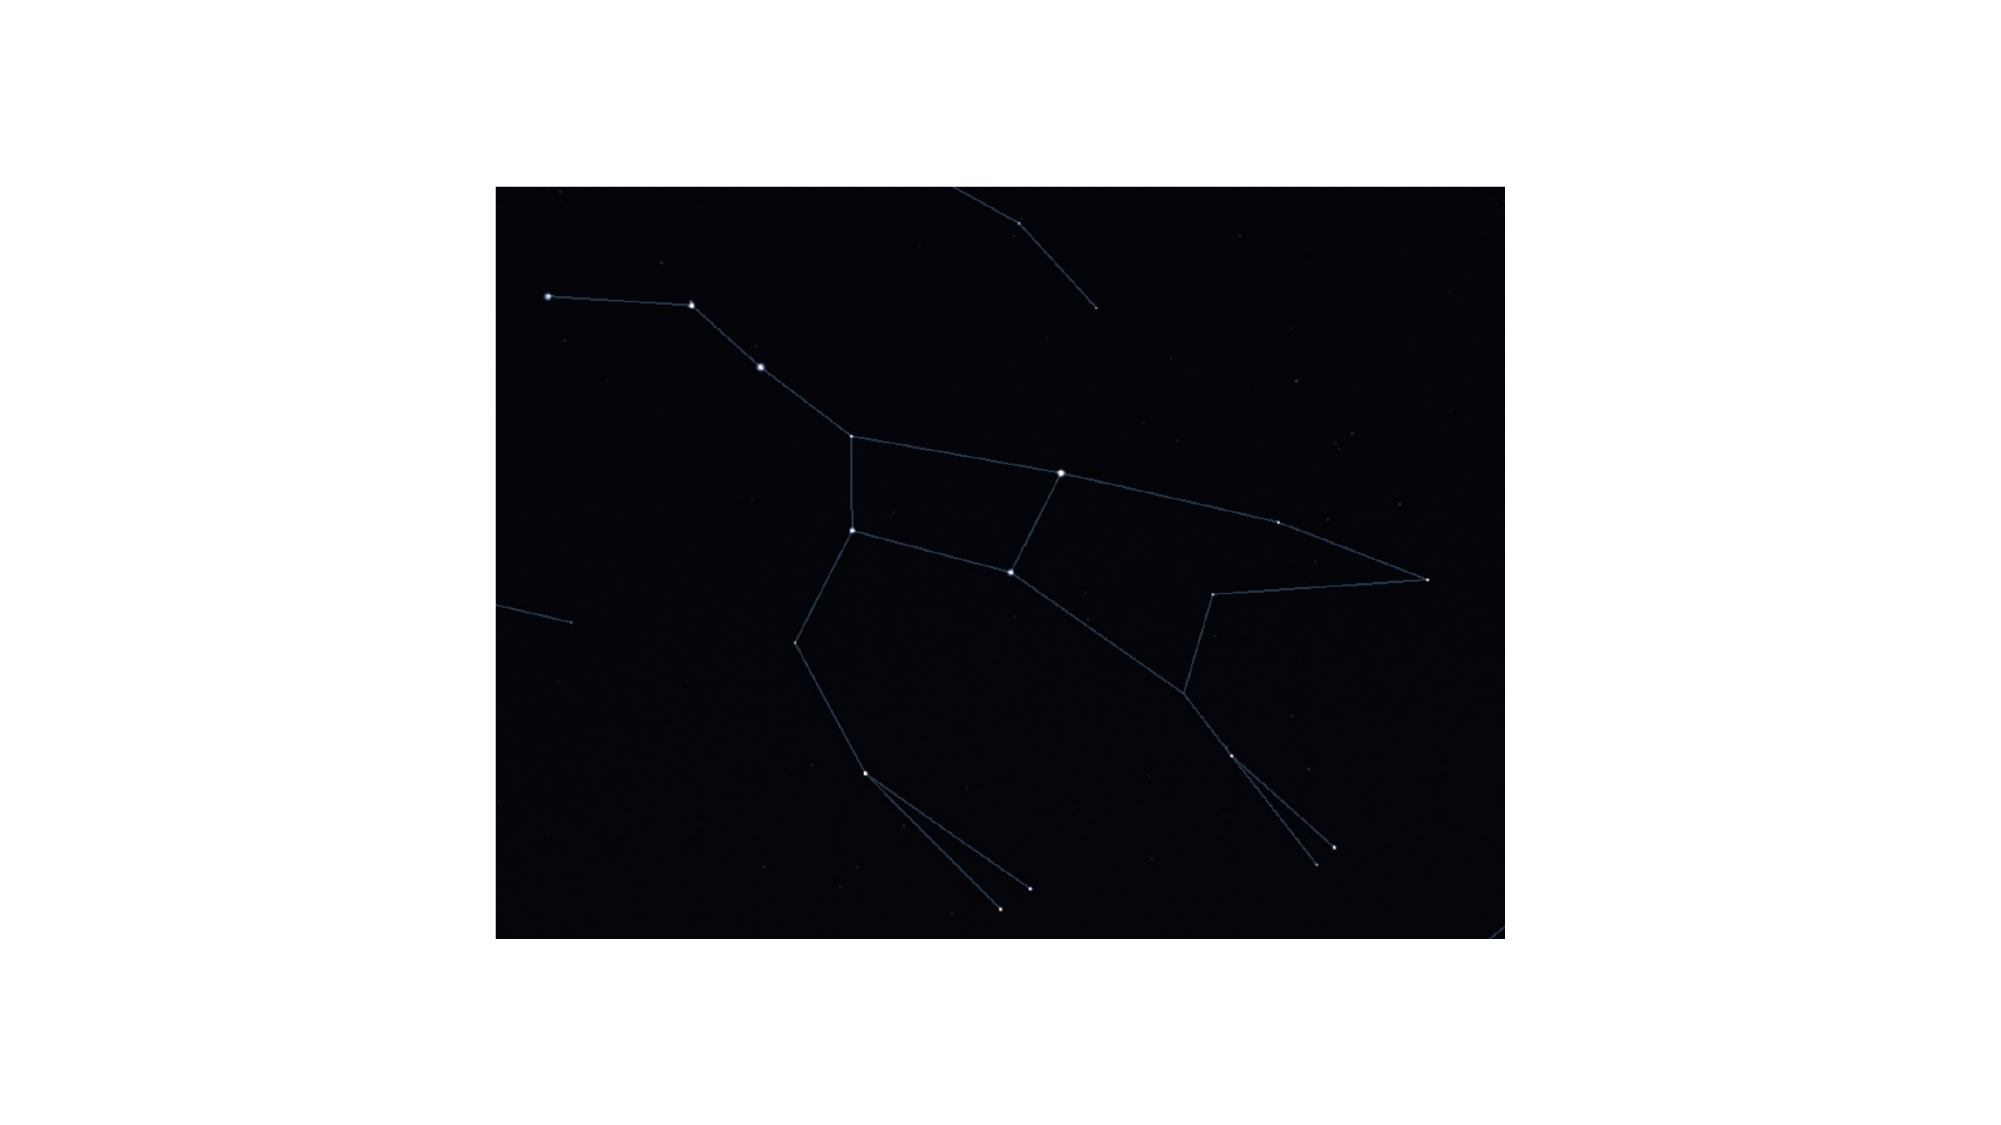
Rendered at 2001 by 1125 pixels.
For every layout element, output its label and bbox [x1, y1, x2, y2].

picture [497, 58, 1504, 1067]
